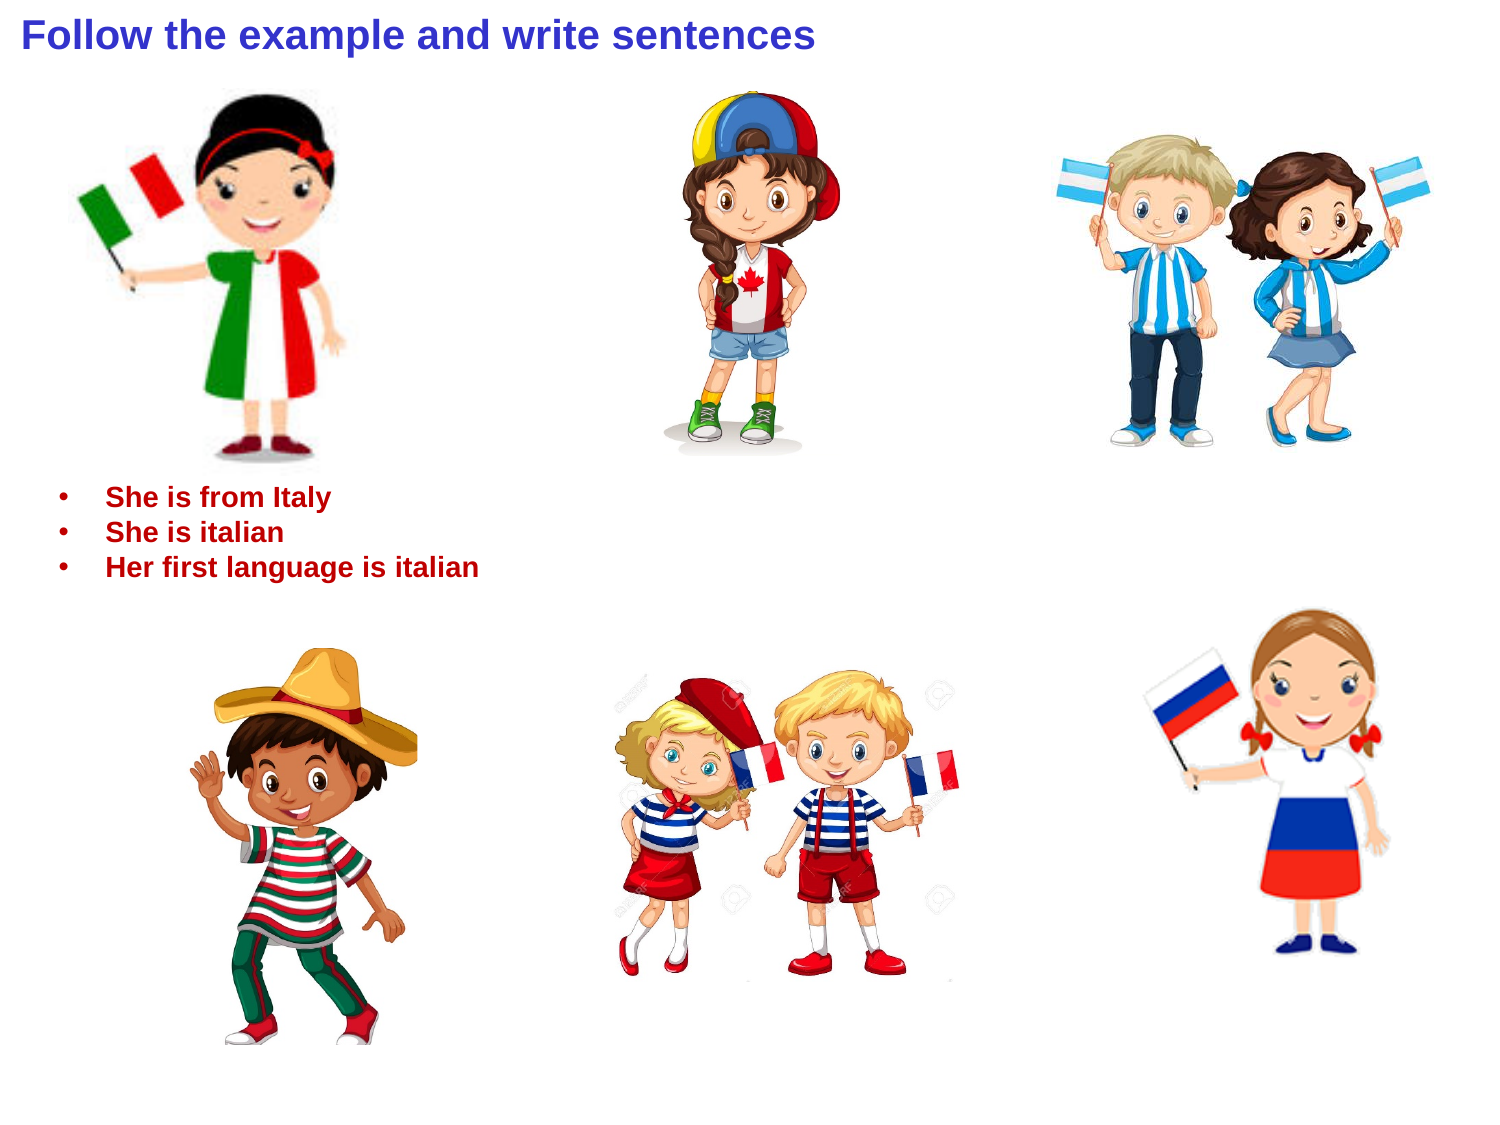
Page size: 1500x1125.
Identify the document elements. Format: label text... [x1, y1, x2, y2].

picture [1103, 581, 1441, 993]
picture [663, 91, 842, 456]
picture [68, 88, 456, 476]
picture [1051, 128, 1435, 453]
text_box She is from Italy She is italian Her first language is italian [43, 471, 495, 591]
text_box Follow the example and write sentences [6, 0, 832, 65]
picture [604, 665, 965, 982]
picture [164, 647, 418, 1045]
